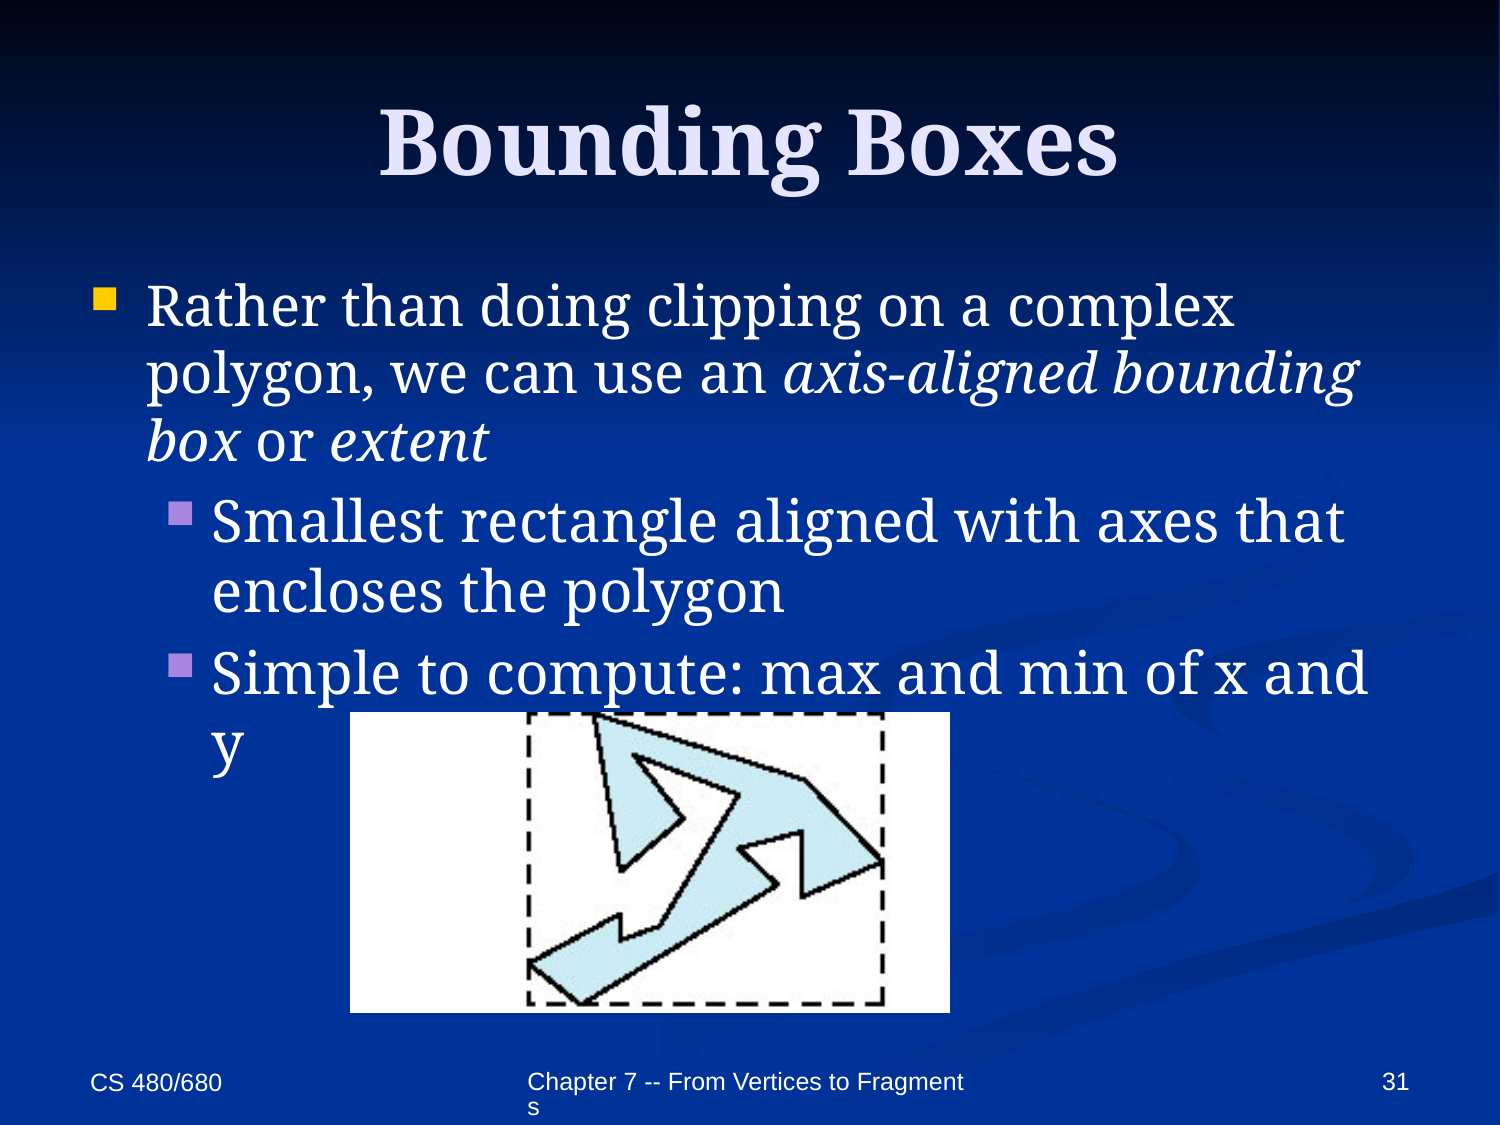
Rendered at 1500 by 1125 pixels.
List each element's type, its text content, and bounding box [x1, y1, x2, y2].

footer Chapter 7 -- From Vertices to Fragments [512, 1024, 988, 1104]
picture [349, 712, 951, 1013]
slide_number 31 [1074, 1024, 1426, 1104]
list Rather than doing clipping on a complex polygon, we can use an axis-aligned bounding box or extent Smallest rectangle aligned with axes that encloses the polygon Simple to compute: max and min of x and y [74, 262, 1426, 1006]
slide_number CS 480/680 [74, 1025, 426, 1104]
title Bounding Boxes [74, 44, 1426, 233]
